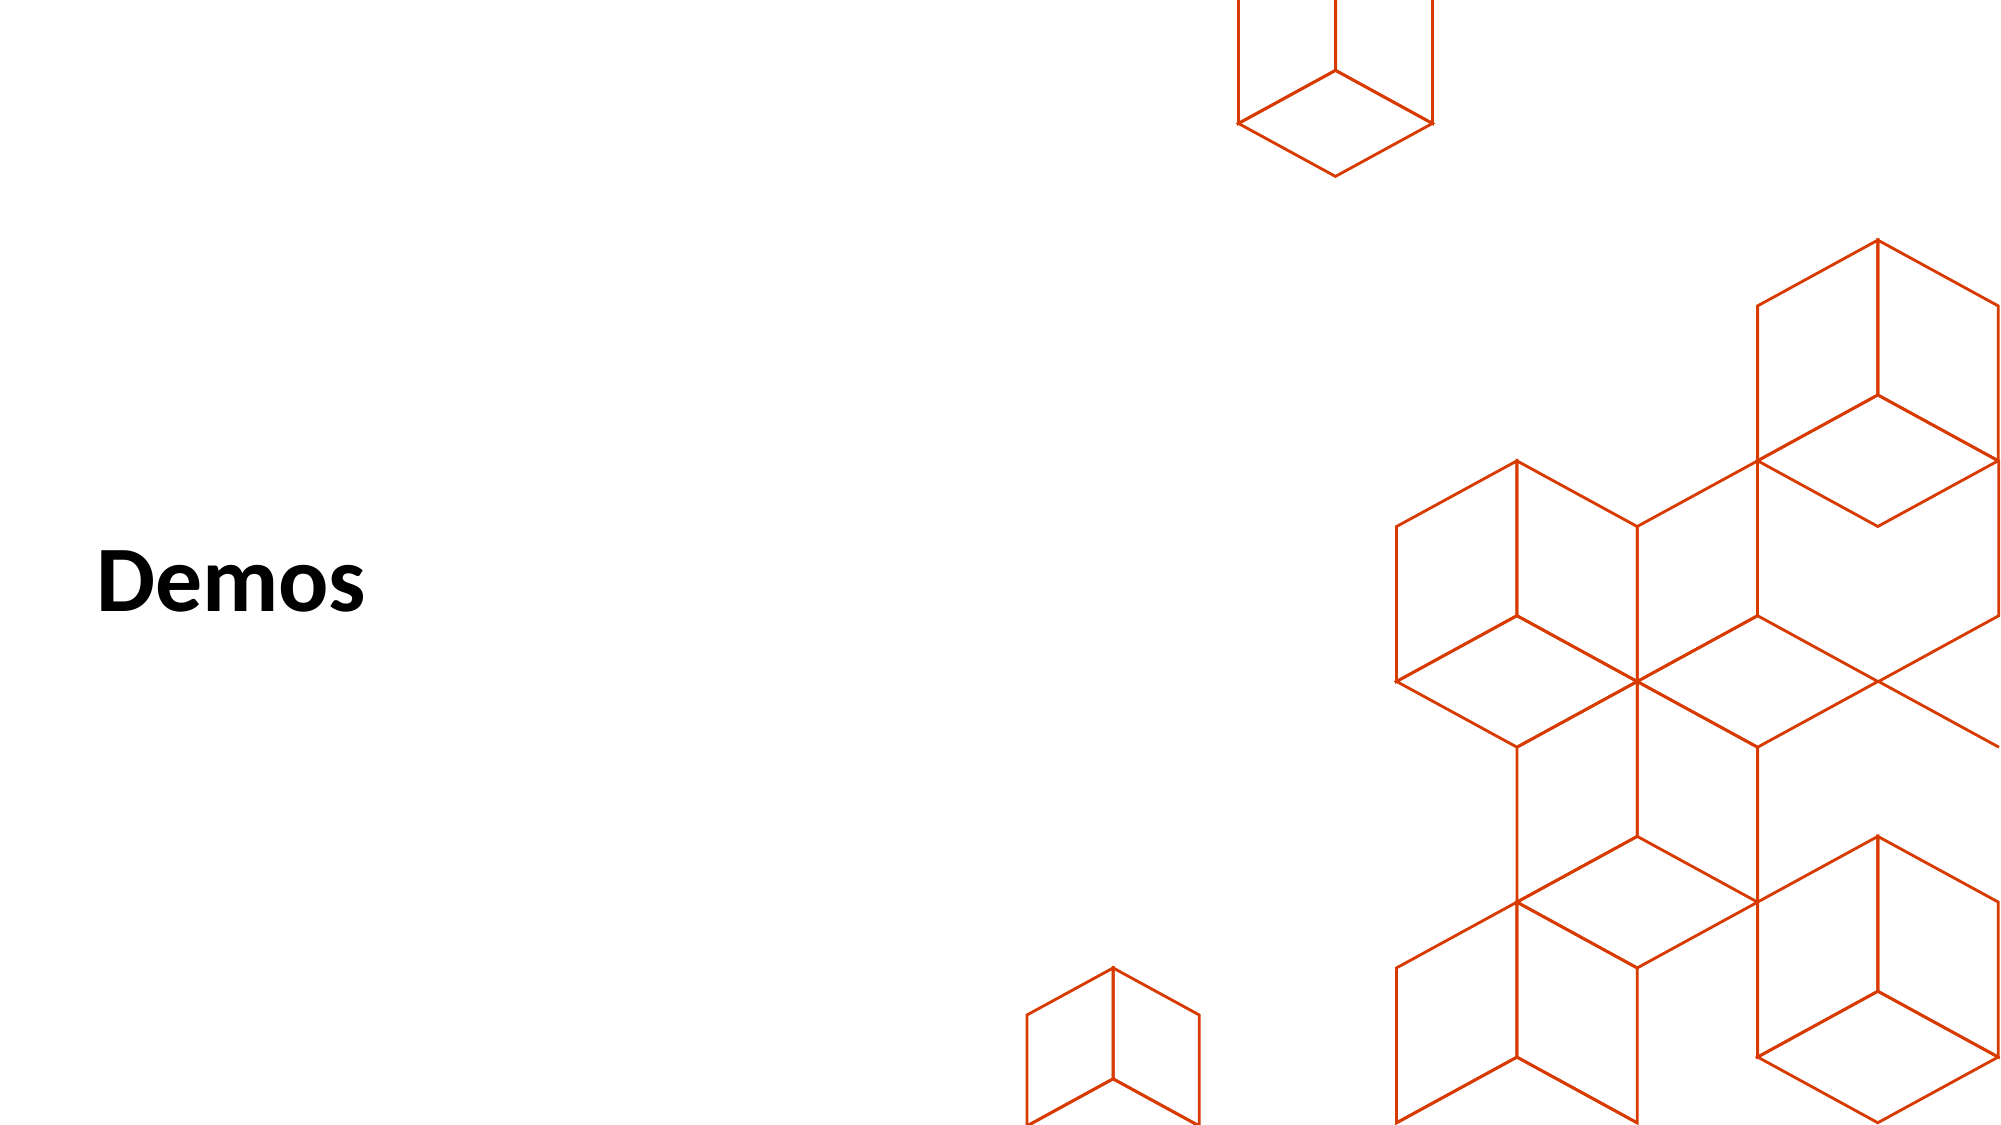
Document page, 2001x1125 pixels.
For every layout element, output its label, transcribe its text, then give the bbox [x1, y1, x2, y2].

title Demos [96, 513, 1146, 633]
